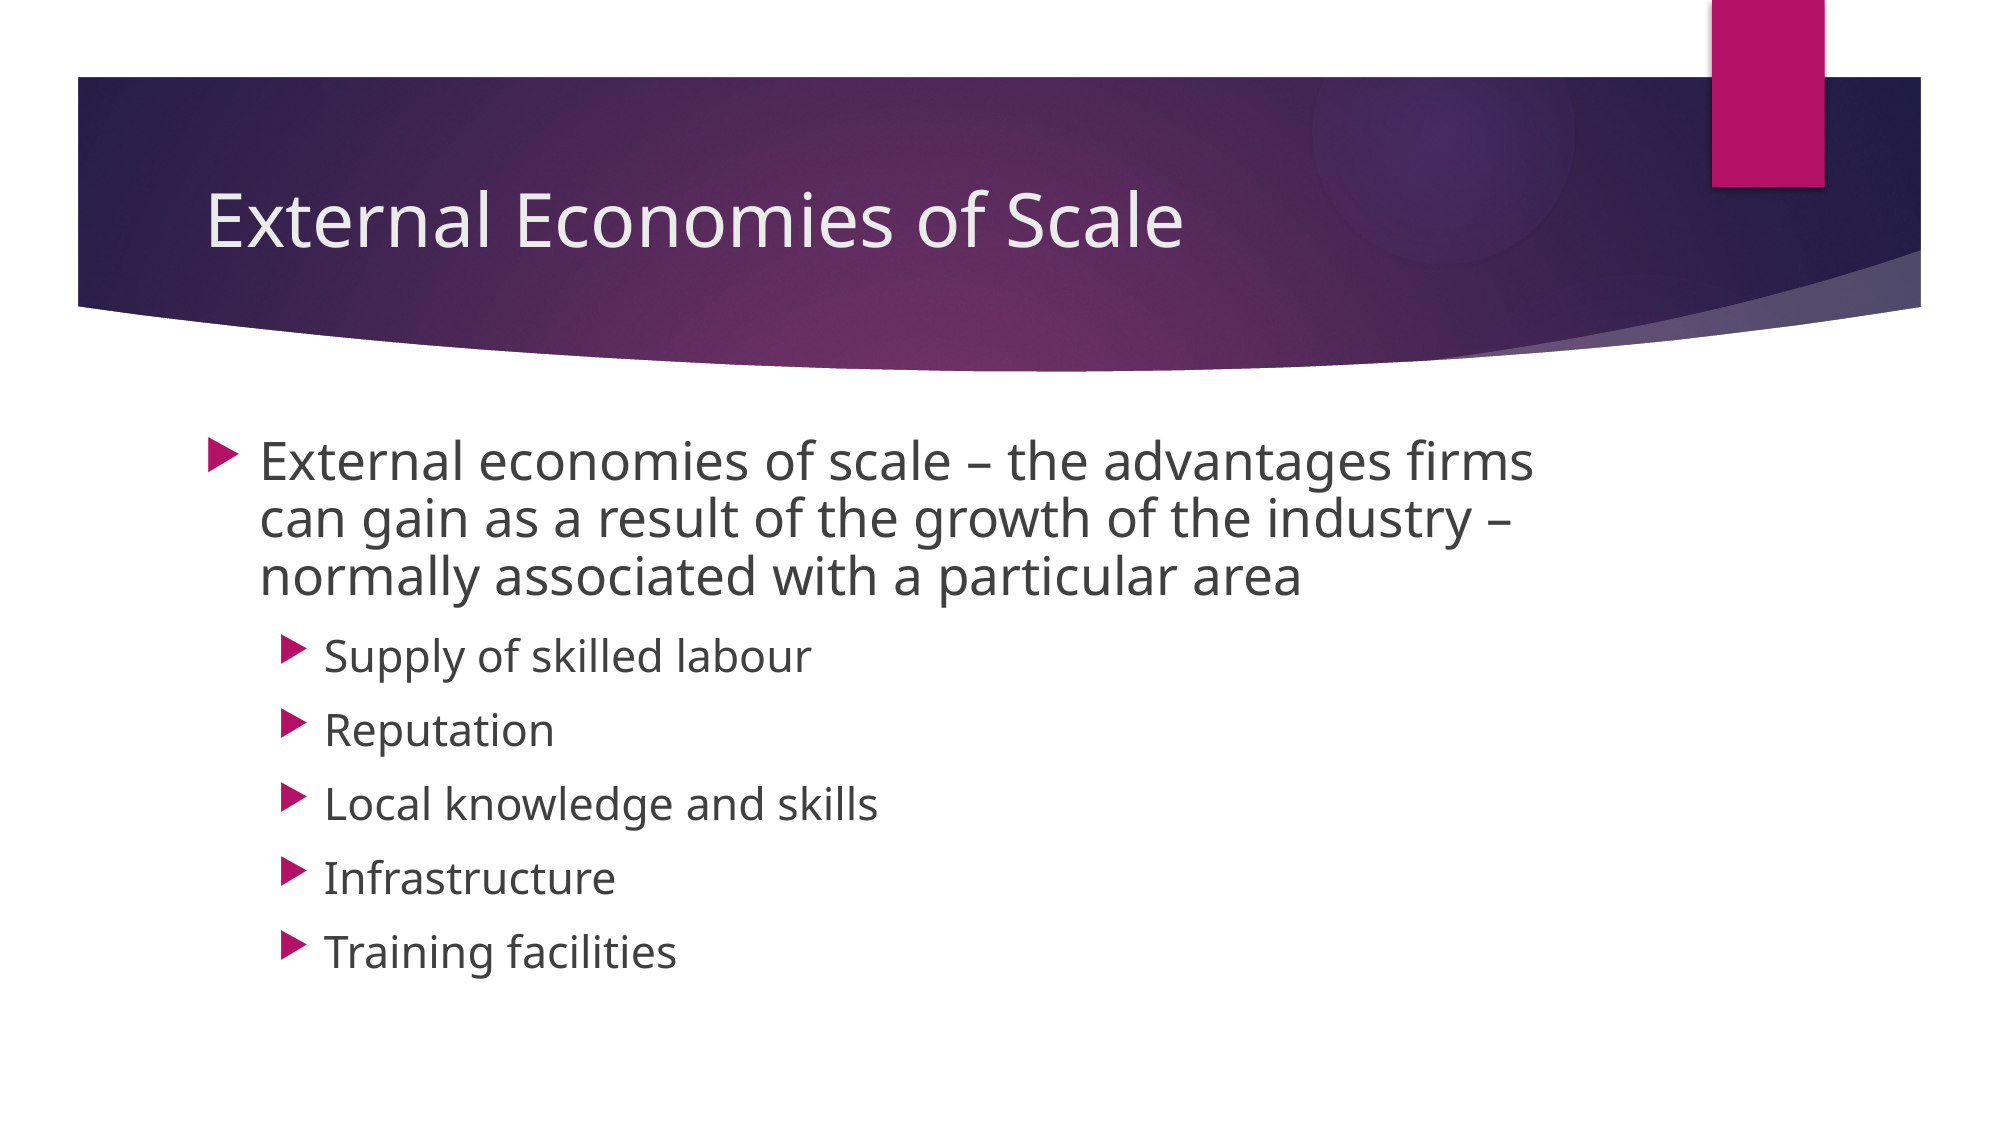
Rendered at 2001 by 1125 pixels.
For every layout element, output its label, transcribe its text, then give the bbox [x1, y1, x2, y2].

list External economies of scale – the advantages firms can gain as a result of the growth of the industry – normally associated with a particular area Supply of skilled labour Reputation Local knowledge and skills Infrastructure Training facilities [189, 427, 1627, 988]
title External Economies of Scale [189, 159, 1627, 276]
